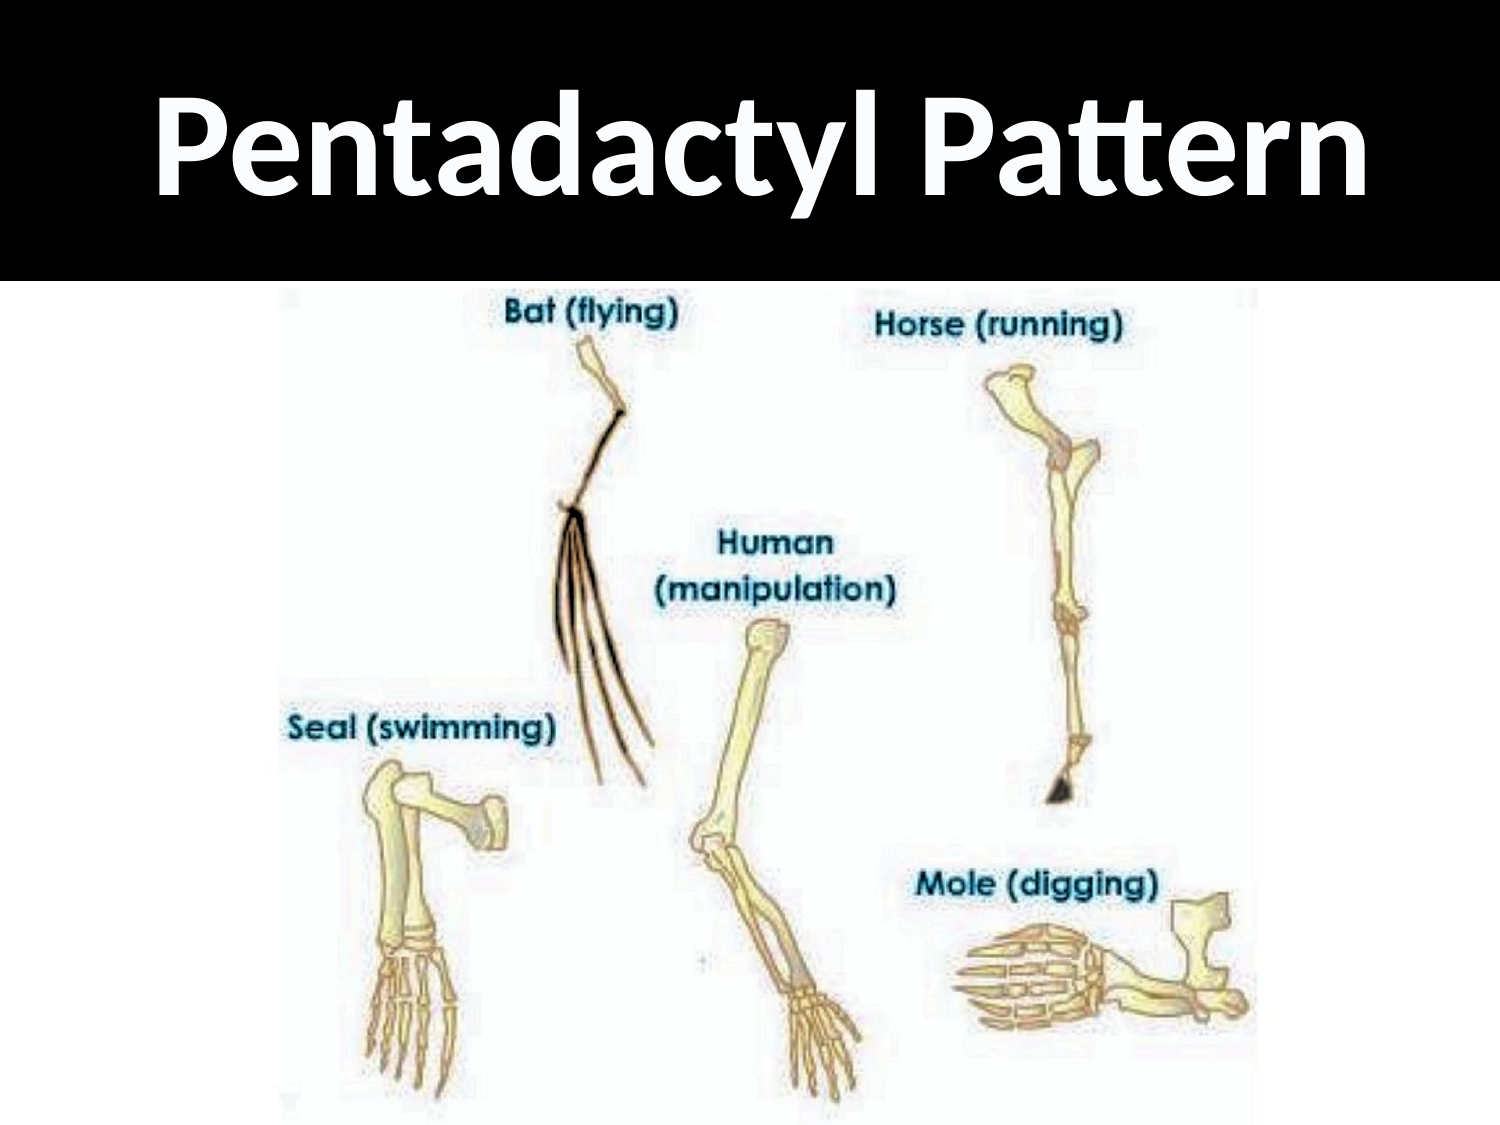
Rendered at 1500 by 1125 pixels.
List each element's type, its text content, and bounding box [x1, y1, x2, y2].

list Pentadactyl Pattern [87, 37, 1438, 279]
picture [0, 280, 1500, 1125]
